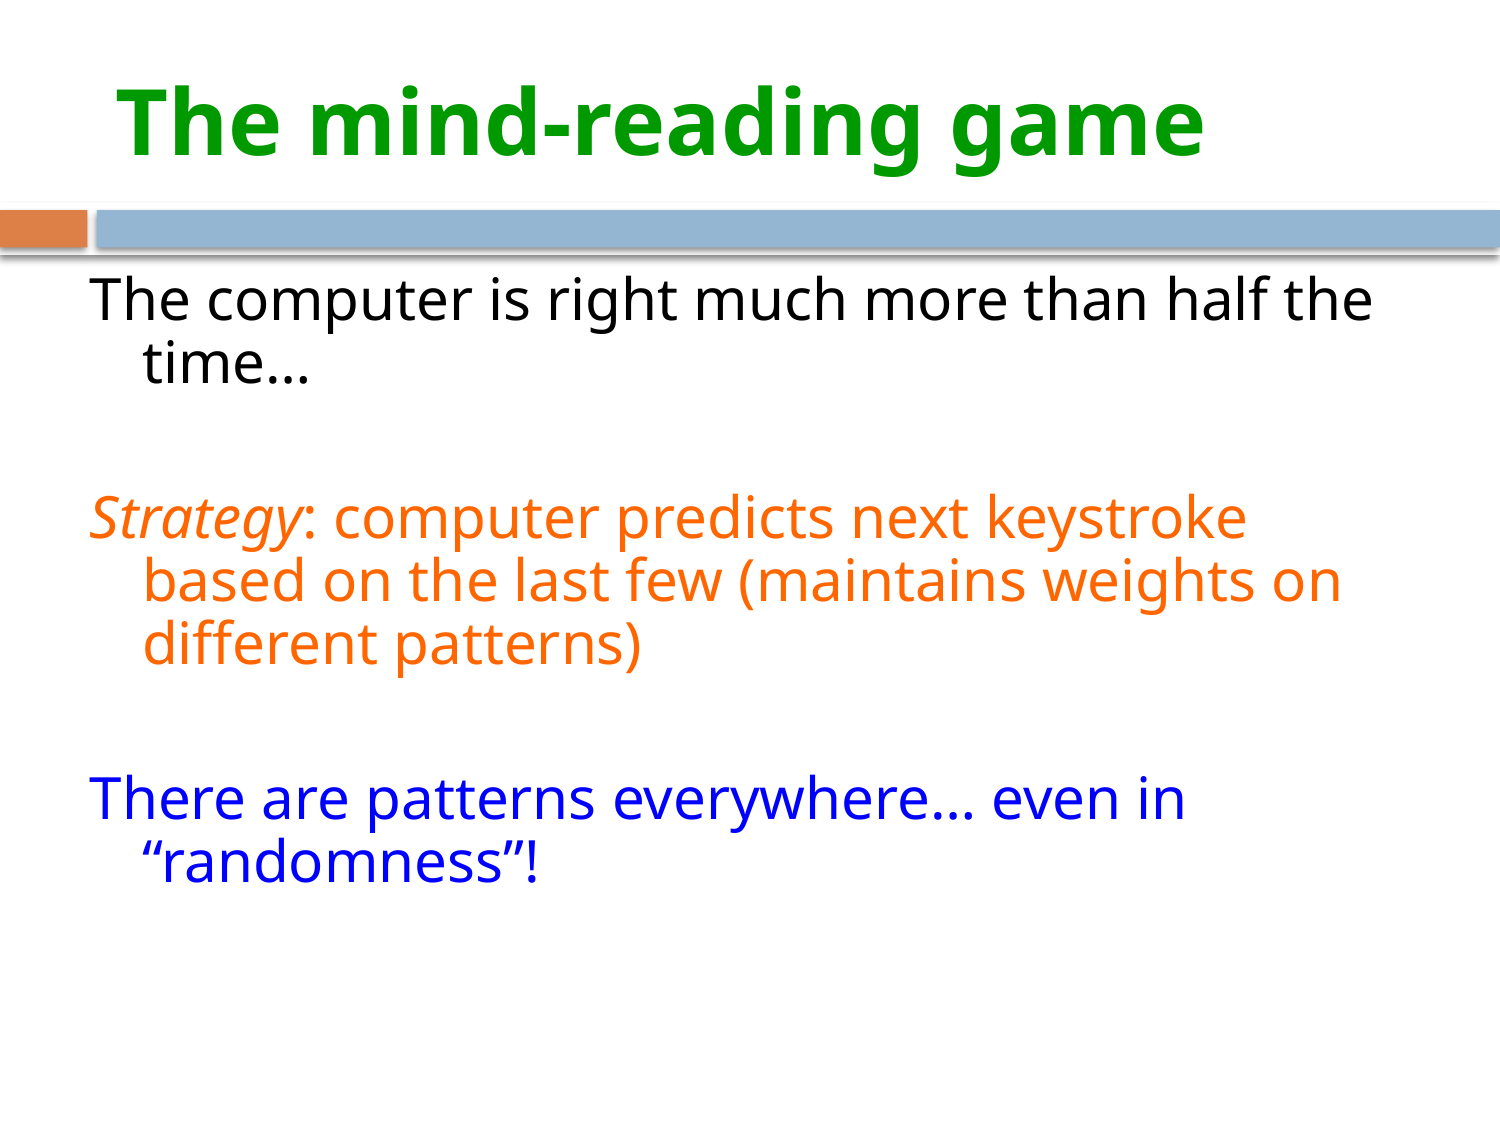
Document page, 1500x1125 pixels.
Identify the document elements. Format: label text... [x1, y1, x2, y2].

list The computer is right much more than half the time… Strategy: computer predicts next keystroke based on the last few (maintains weights on different patterns) There are patterns everywhere… even in “randomness”! [75, 262, 1425, 975]
title The mind-reading game [100, 37, 1438, 200]
